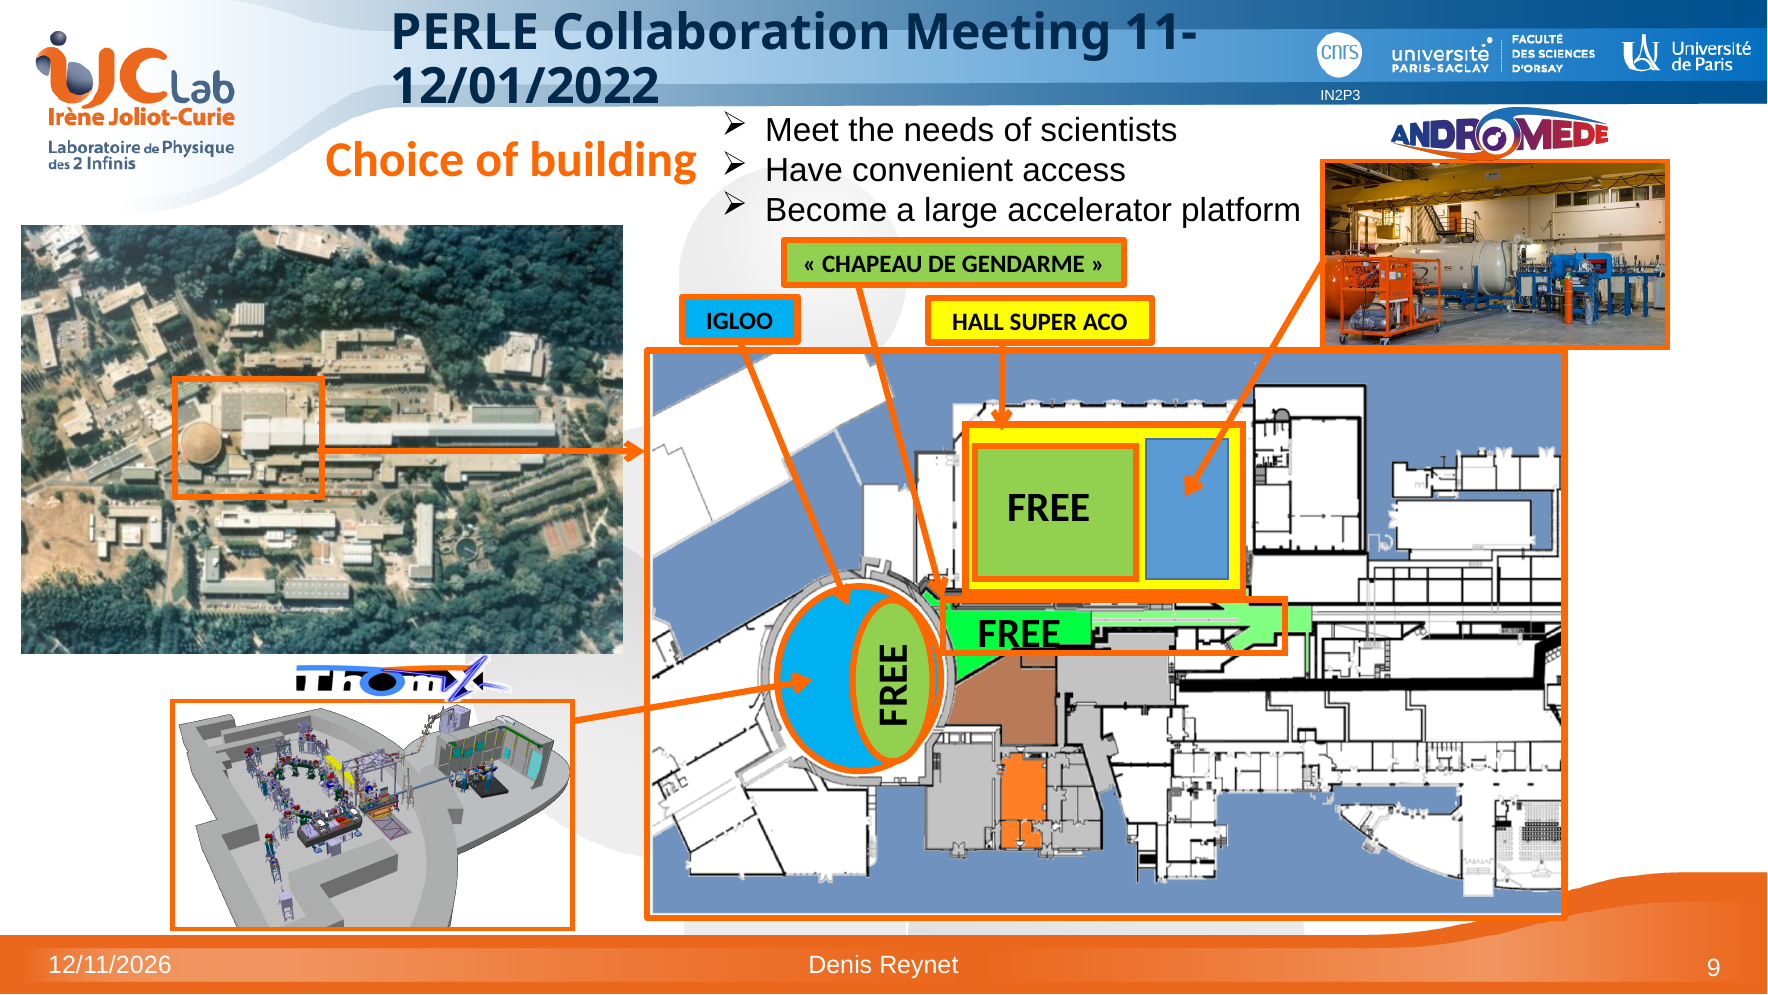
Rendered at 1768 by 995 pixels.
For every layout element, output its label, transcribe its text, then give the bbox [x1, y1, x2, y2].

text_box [857, 282, 943, 599]
text_box IGLOO [681, 296, 798, 342]
text_box Choice of building [0, 118, 481, 194]
slide_number 9 [1338, 940, 1736, 994]
picture [0, 0, 1768, 994]
picture [1324, 163, 1666, 346]
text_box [650, 353, 1562, 915]
text_box HALL SUPER ACO [943, 297, 1152, 343]
text_box « CHAPEAU DE GENDARME » [783, 240, 1124, 285]
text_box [739, 341, 849, 606]
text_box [570, 679, 813, 722]
picture [943, 343, 999, 347]
title PERLE Collaboration Meeting 11-12/01/2022 [375, 24, 1309, 96]
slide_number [33, 937, 429, 991]
picture [174, 703, 571, 927]
text_box Meet the needs of scientists Have convenient access Become a large accelerator platform [481, 100, 1366, 235]
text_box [1184, 258, 1325, 497]
footer Denis Reynet [481, 937, 1286, 991]
